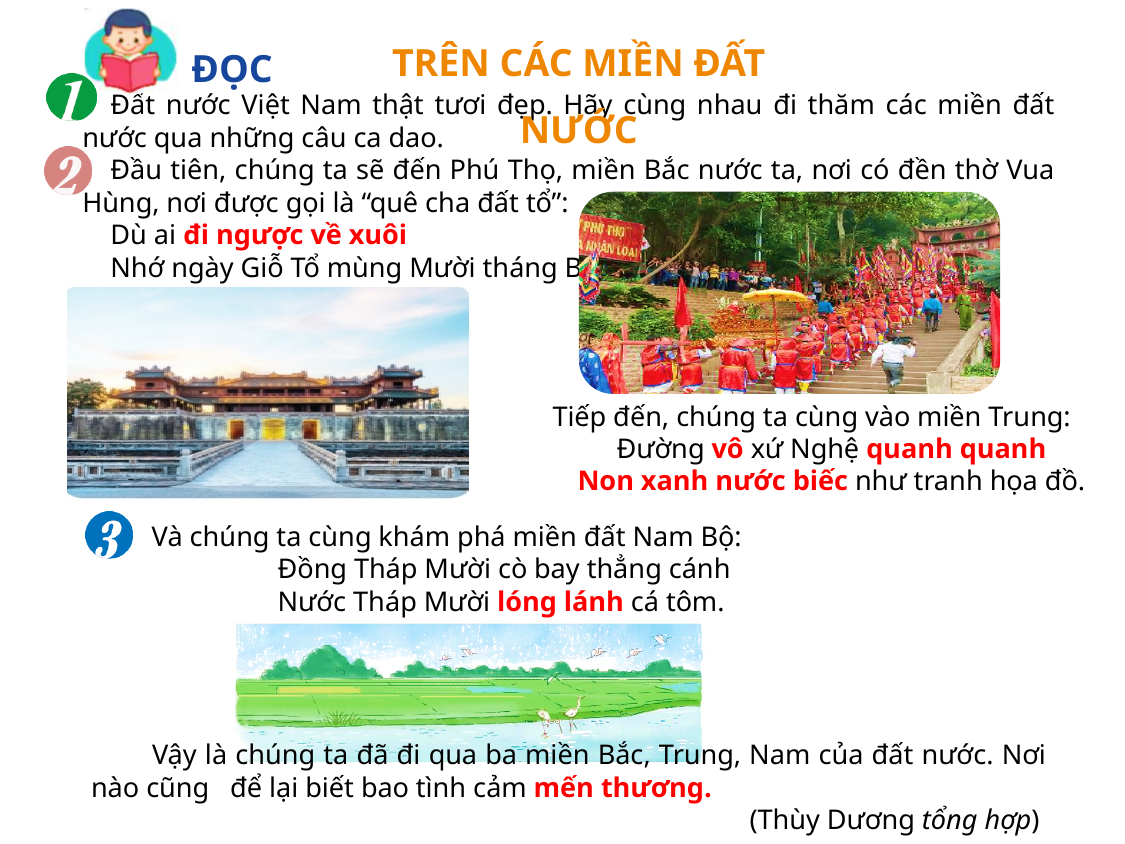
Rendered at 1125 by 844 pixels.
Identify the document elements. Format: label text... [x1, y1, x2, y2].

picture [46, 73, 98, 122]
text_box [84, 8, 300, 96]
picture [43, 146, 92, 195]
picture [85, 511, 133, 560]
text_box Tiếp đến, chúng ta cùng vào miền Trung: Đường vô xứ Nghệ quanh quanh Non xanh nước biếc như tranh họa đồ. [509, 391, 1125, 504]
picture [67, 287, 469, 501]
picture [230, 618, 706, 768]
picture [578, 191, 1001, 395]
text_box Vậy là chúng ta đã đi qua ba miền Bắc, Trung, Nam của đất nước. Nơi nào cũng để lại biết bao tình cảm mến thương. (Thùy Dương tổng hợp) [76, 730, 1061, 843]
text_box TRÊN CÁC MIỀN ĐẤT NƯỚC [323, 8, 835, 159]
text_box Đất nước Việt Nam thật tươi đẹp. Hãy cùng nhau đi thăm các miền đất nước qua những câu ca dao. Đầu tiên, chúng ta sẽ đến Phú Thọ, miền Bắc nước ta, nơi có đền thờ Vua Hùng, nơi được gọi là “quê cha đất tổ”: Dù ai đi ngược về xuôi Nhớ ngày Giỗ Tổ mùng Mười tháng Ba. [67, 80, 1070, 290]
text_box Và chúng ta cùng khám phá miền đất Nam Bộ: Đồng Tháp Mười cò bay thẳng cánh Nước Tháp Mười lóng lánh cá tôm. [108, 511, 828, 624]
